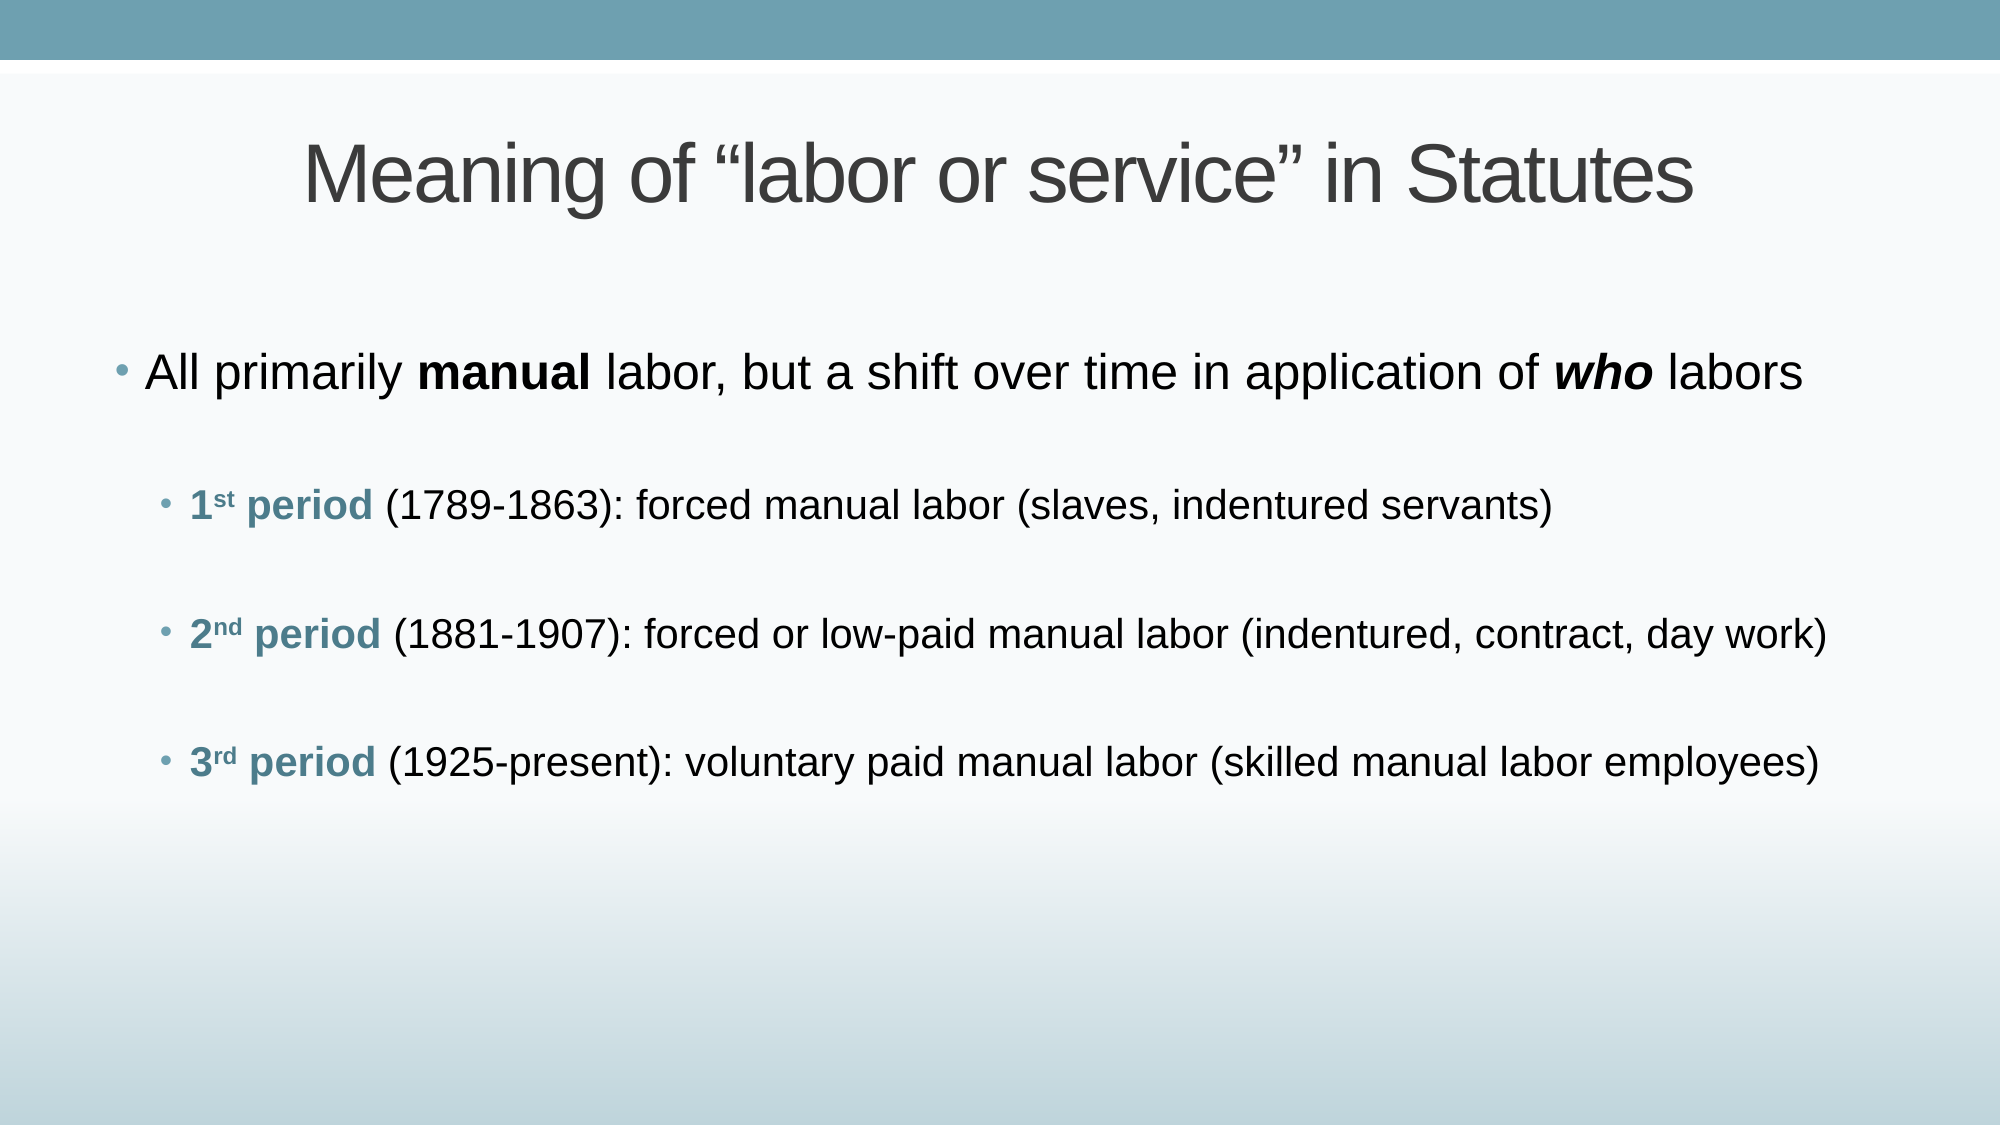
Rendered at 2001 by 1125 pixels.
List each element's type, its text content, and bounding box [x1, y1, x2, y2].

list All primarily manual labor, but a shift over time in application of who labors 1st period (1789-1863): forced manual labor (slaves, indentured servants) 2nd period (1881-1907): forced or low-paid manual labor (indentured, contract, day work) 3rd period (1925-present): voluntary paid manual labor (skilled manual labor employees) [99, 262, 1900, 1063]
title Meaning of “labor or service” in Statutes [99, 87, 1900, 250]
